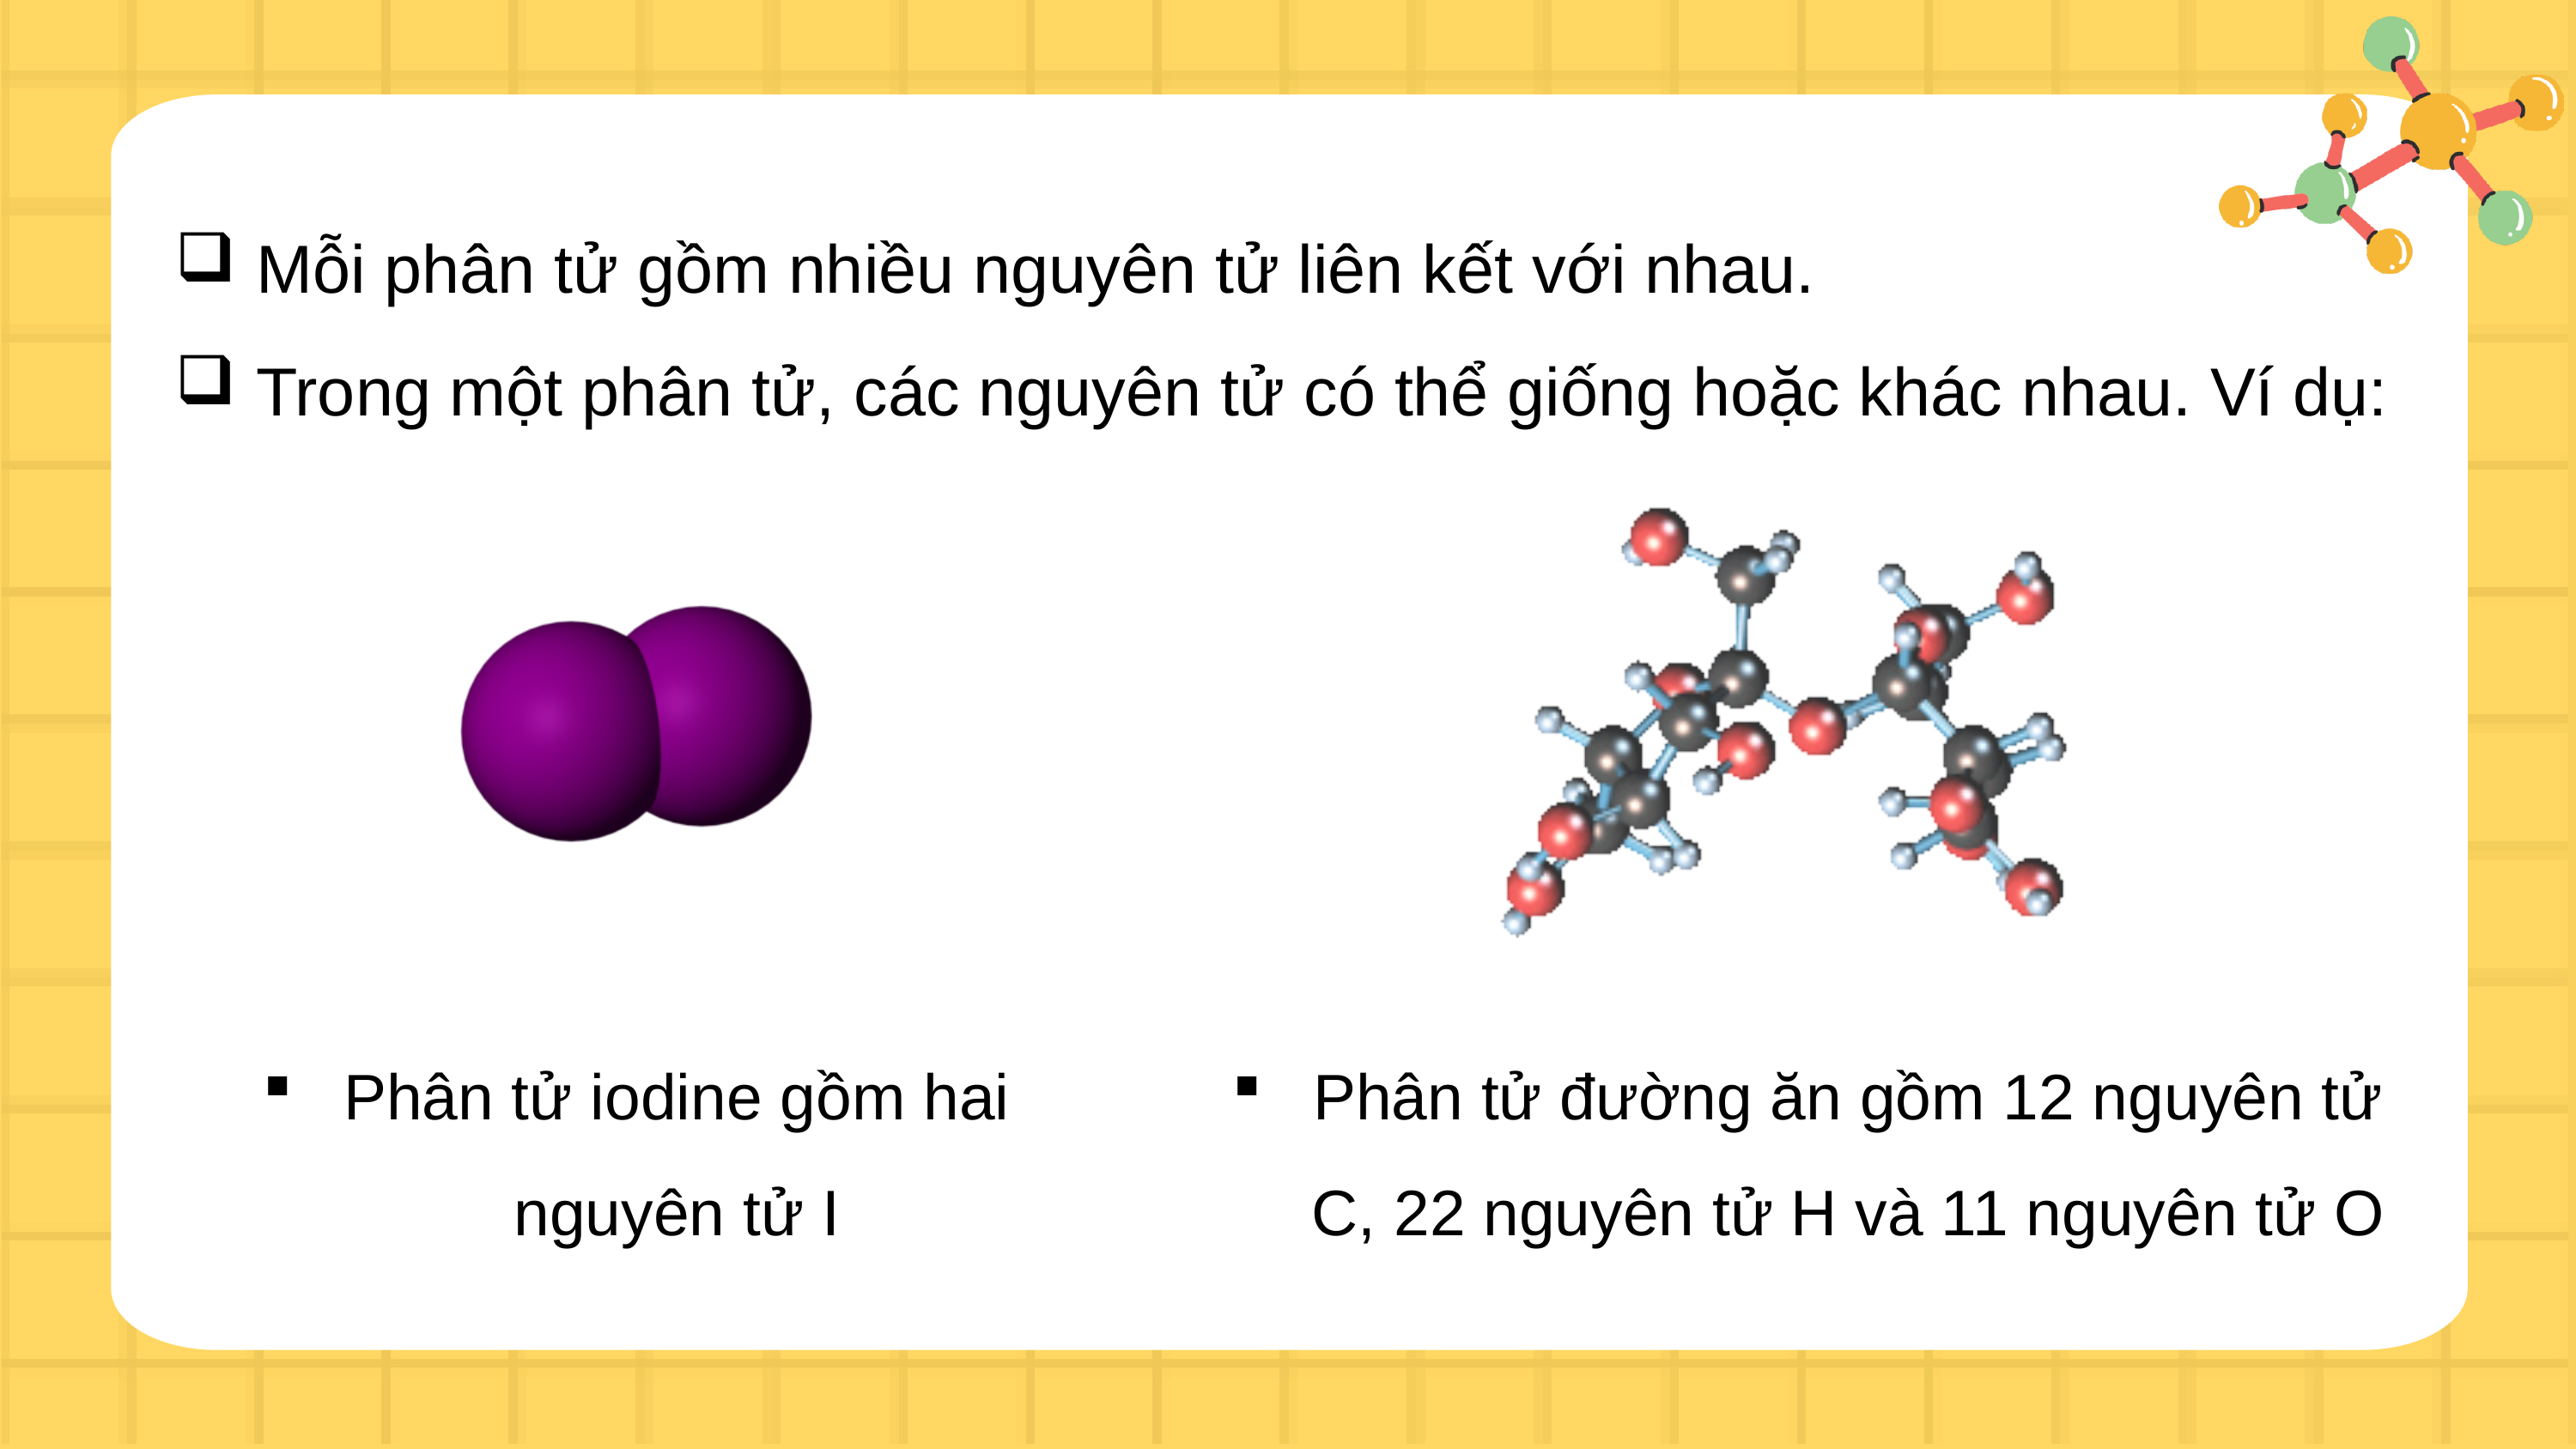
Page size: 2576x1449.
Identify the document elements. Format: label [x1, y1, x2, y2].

picture [1, 0, 2576, 1444]
text_box [111, 94, 2469, 1350]
